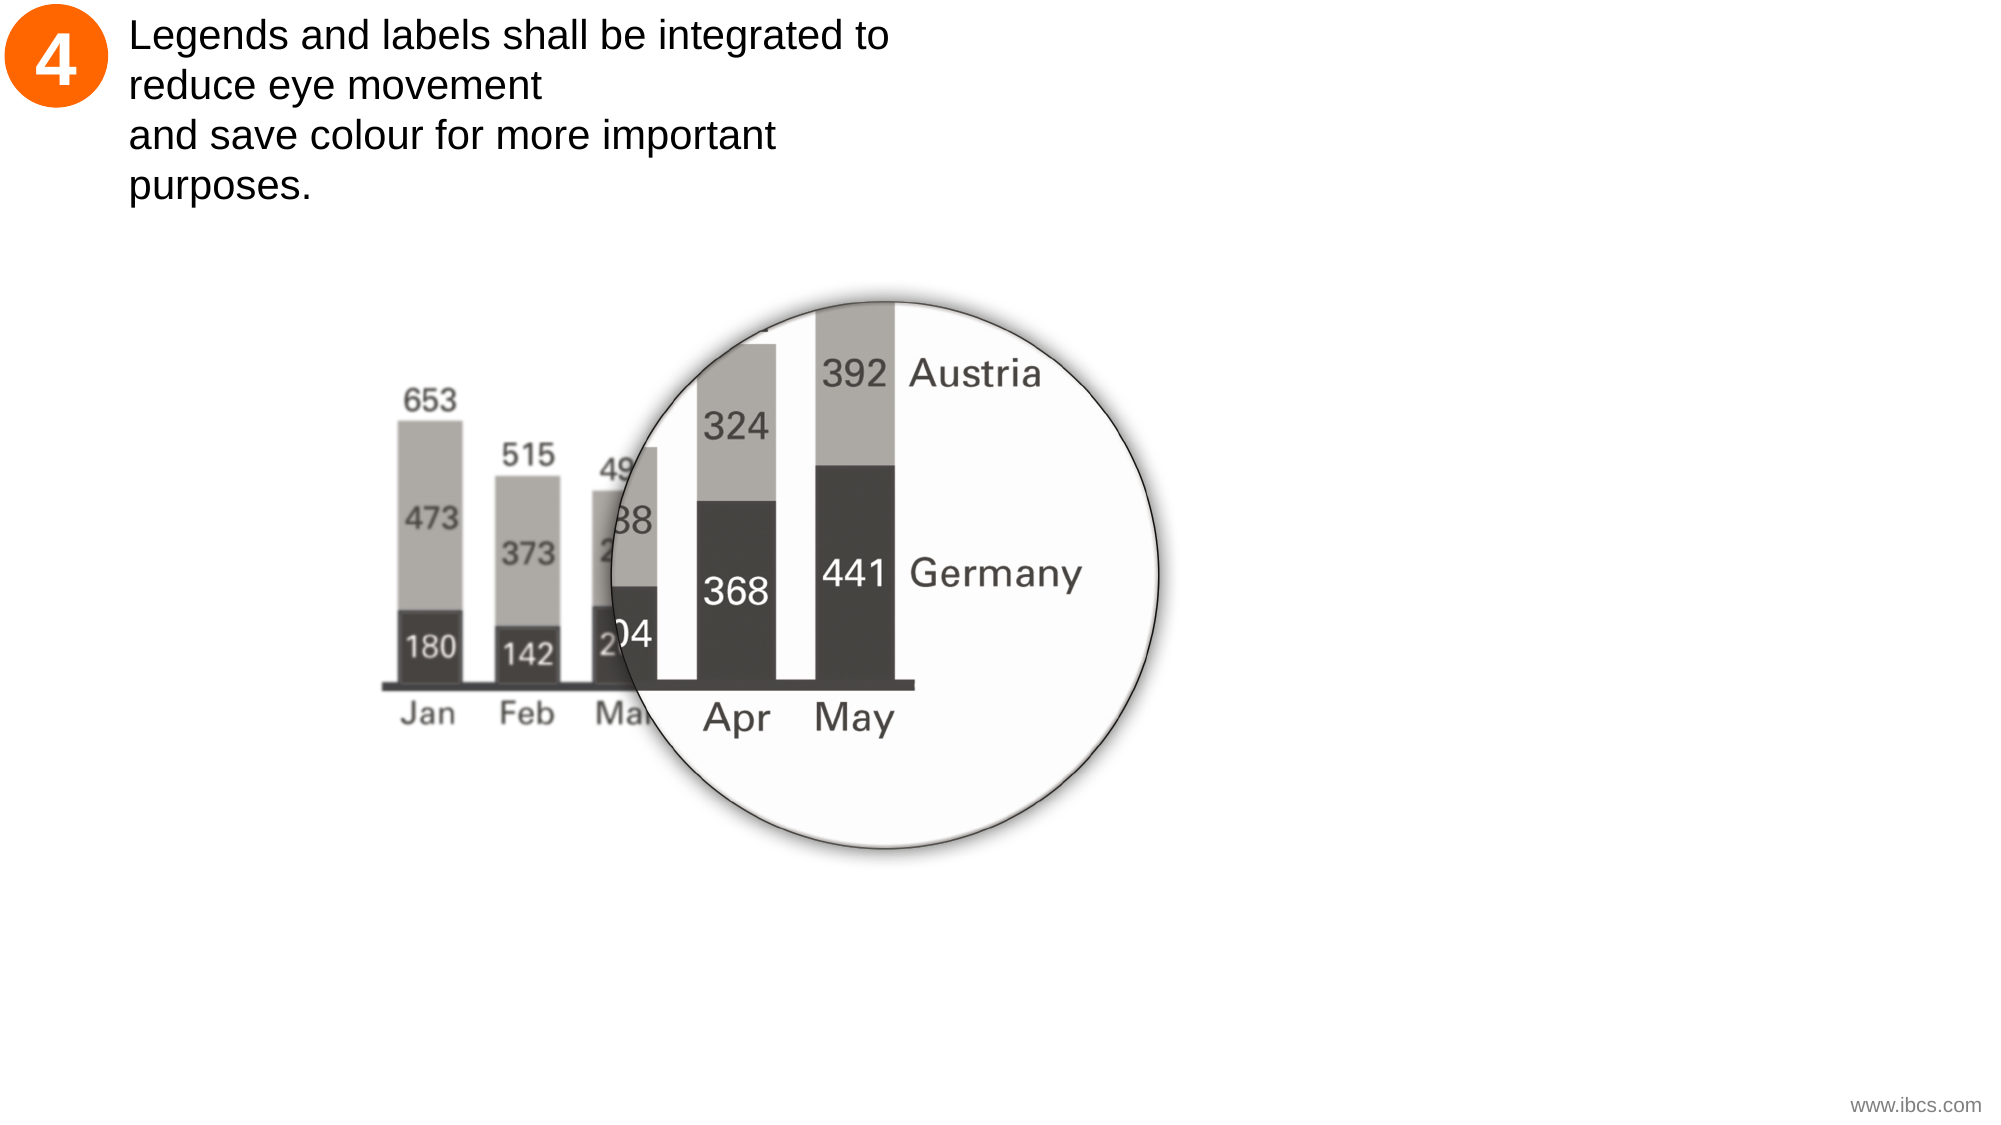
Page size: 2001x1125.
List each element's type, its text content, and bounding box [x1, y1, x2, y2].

text_box 4 [2, 1, 111, 110]
picture [206, 153, 1347, 926]
title Legends and labels shall be integrated to reduce eye movement and save colour for more important purposes. [108, 0, 896, 85]
text_box www.ibcs.com [1835, 1084, 1997, 1125]
